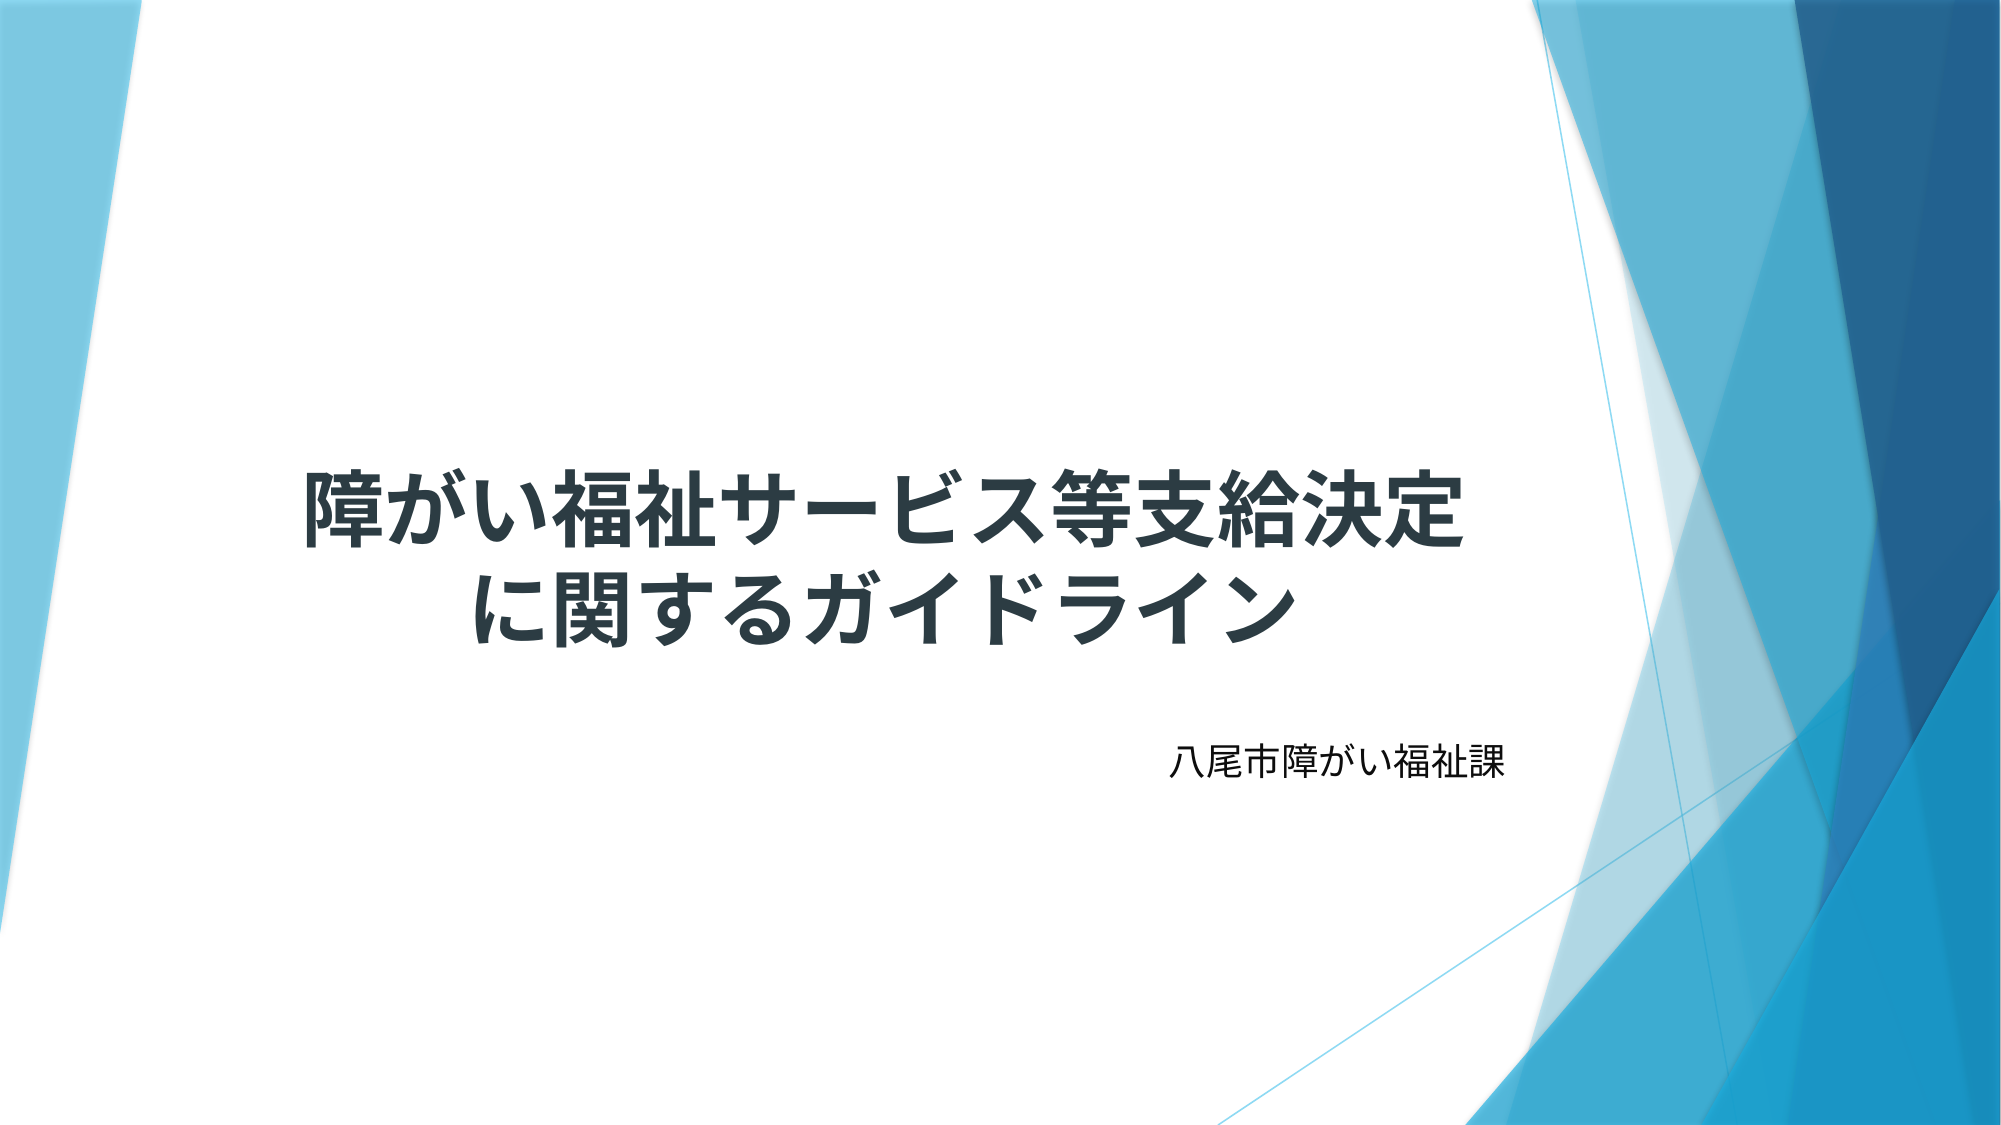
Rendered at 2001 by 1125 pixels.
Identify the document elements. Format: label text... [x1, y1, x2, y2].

title 障がい福祉サービス等支給決定に関するガイドライン [247, 394, 1522, 664]
subtitle 八尾市障がい福祉課 [247, 664, 1522, 845]
